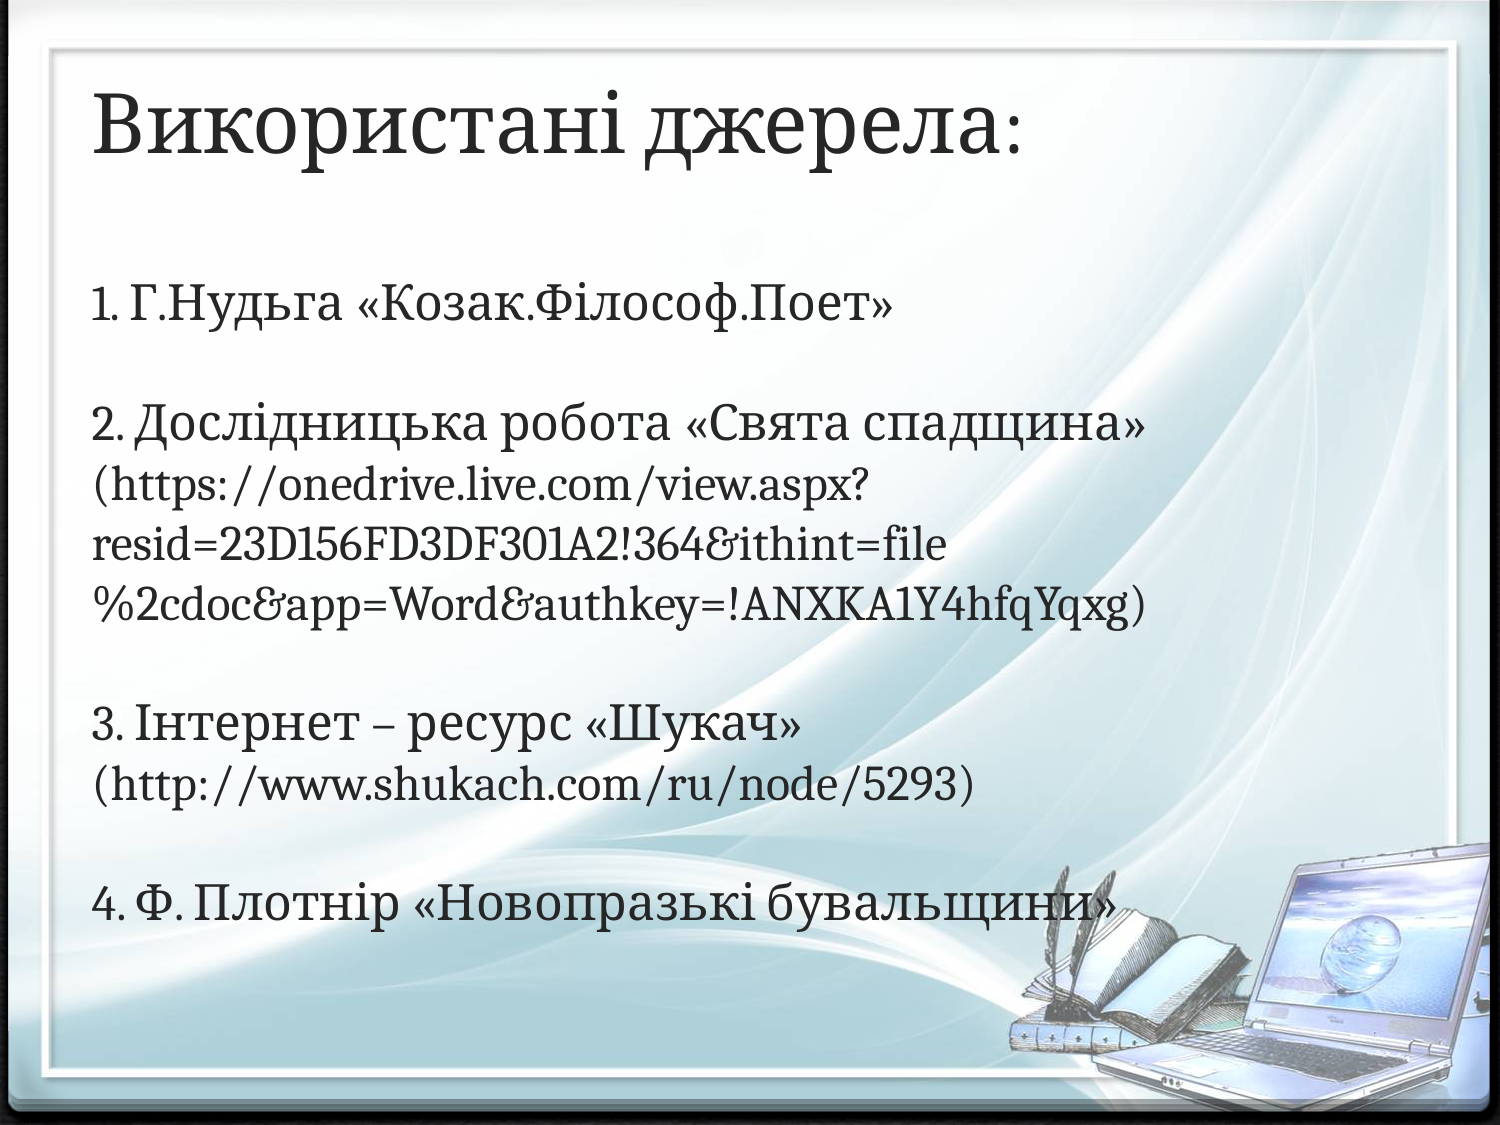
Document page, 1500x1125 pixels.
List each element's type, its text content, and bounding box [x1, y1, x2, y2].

title Використані джерела: 1. Г.Нудьга «Козак.Філософ.Поет» 2. Дослідницька робота «Свята спадщина» (https://onedrive.live.com/view.aspx?resid=23D156FD3DF301A2!364&ithint=file%2cdoc&app=Word&authkey=!ANXKA1Y4hfqYqxg) 3. Інтернет – ресурс «Шукач» (http://www.shukach.com/ru/node/5293) 4. Ф. Плотнір «Новопразькі бувальщини» [76, 42, 1396, 1059]
picture [0, 0, 1500, 1125]
